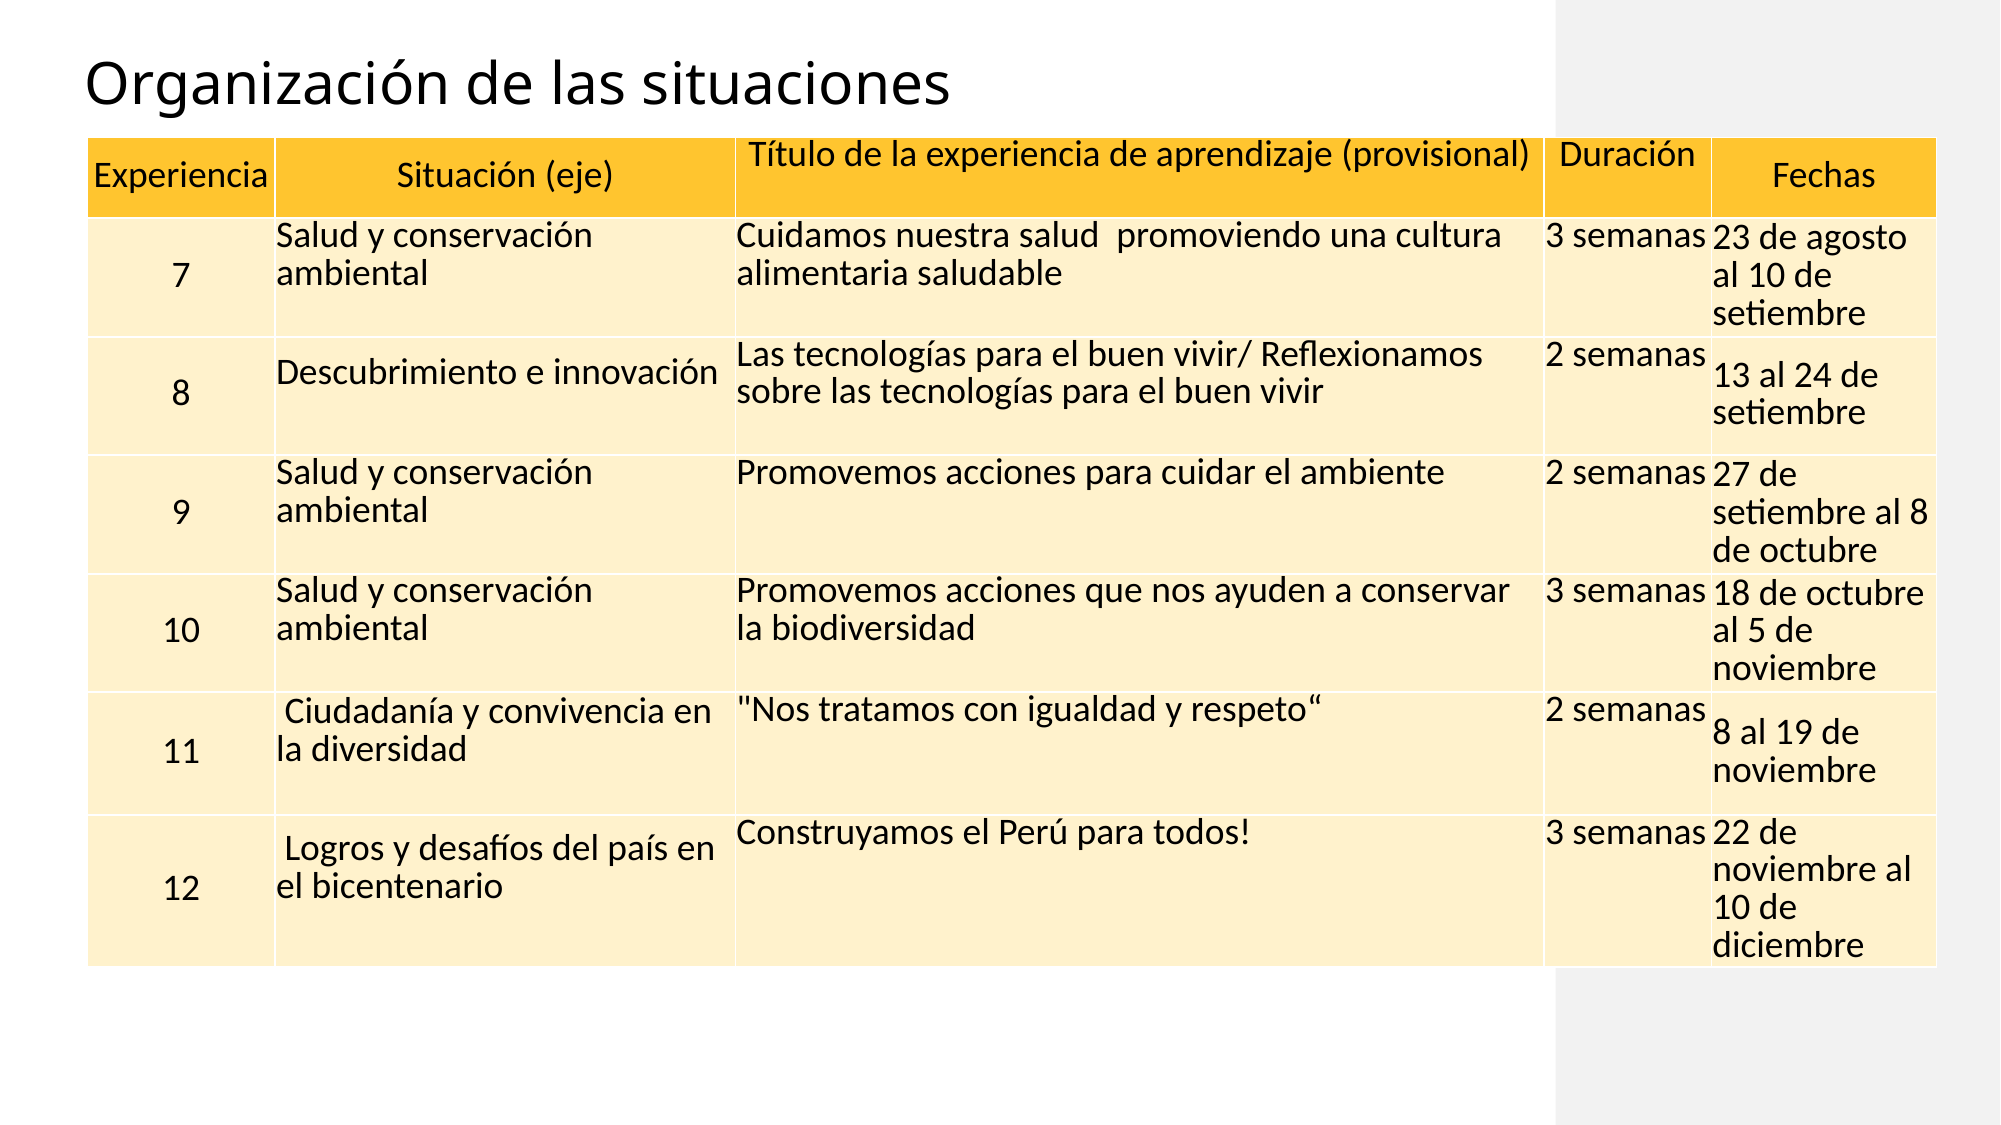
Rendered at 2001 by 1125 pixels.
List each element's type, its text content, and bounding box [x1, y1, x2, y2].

table_cell Salud y conservación ambiental [276, 219, 735, 336]
table_cell 9 [88, 456, 274, 573]
table_cell Descubrimiento e innovación [276, 338, 735, 454]
table_header Experiencia [88, 138, 274, 217]
text_box [1554, 0, 2000, 1125]
table_cell Las tecnologías para el buen vivir/ Reflexionamos sobre las tecnologías para el buen vivir [736, 338, 1543, 454]
table_header Duración [1545, 138, 1711, 217]
table_cell Logros y desafíos del país en el bicentenario [276, 816, 735, 966]
title [52, 52, 1528, 177]
text_box Organización de las situaciones [69, 45, 1795, 125]
table_cell Promovemos acciones que nos ayuden a conservar la biodiversidad [736, 575, 1543, 691]
table_cell Ciudadanía y convivencia en la diversidad [276, 693, 735, 814]
table_cell 8 al 19 de noviembre [1712, 693, 1936, 814]
table_cell Promovemos acciones para cuidar el ambiente [736, 456, 1543, 573]
table_cell 13 al 24 de setiembre [1712, 338, 1936, 454]
table_cell 18 de octubre al 5 de noviembre [1712, 575, 1936, 691]
table_cell 23 de agosto al 10 de setiembre [1712, 219, 1936, 336]
table_cell 27 de setiembre al 8 de octubre [1712, 456, 1936, 573]
table_cell 3 semanas [1545, 219, 1711, 336]
table_cell 11 [88, 693, 274, 814]
table_cell 7 [88, 219, 274, 336]
table_cell 12 [88, 816, 274, 966]
table_header Fechas [1712, 138, 1936, 217]
table_cell 10 [88, 575, 274, 691]
table_cell 3 semanas [1545, 575, 1711, 691]
table_cell 3 semanas [1545, 816, 1711, 966]
table_cell "Nos tratamos con igualdad y respeto“ [736, 693, 1543, 814]
table_header Título de la experiencia de aprendizaje (provisional) [736, 138, 1543, 217]
table_cell 2 semanas [1545, 693, 1711, 814]
table_cell Cuidamos nuestra salud promoviendo una cultura alimentaria saludable [736, 219, 1543, 336]
table_cell 22 de noviembre al 10 de diciembre [1712, 816, 1936, 966]
table_cell Salud y conservación ambiental [276, 456, 735, 573]
table_cell Salud y conservación ambiental [276, 575, 735, 691]
table_cell 8 [88, 338, 274, 454]
table_cell 2 semanas [1545, 456, 1711, 573]
table_cell Construyamos el Perú para todos! [736, 816, 1543, 966]
table_header Situación (eje) [276, 138, 735, 217]
table_cell 2 semanas [1545, 338, 1711, 454]
